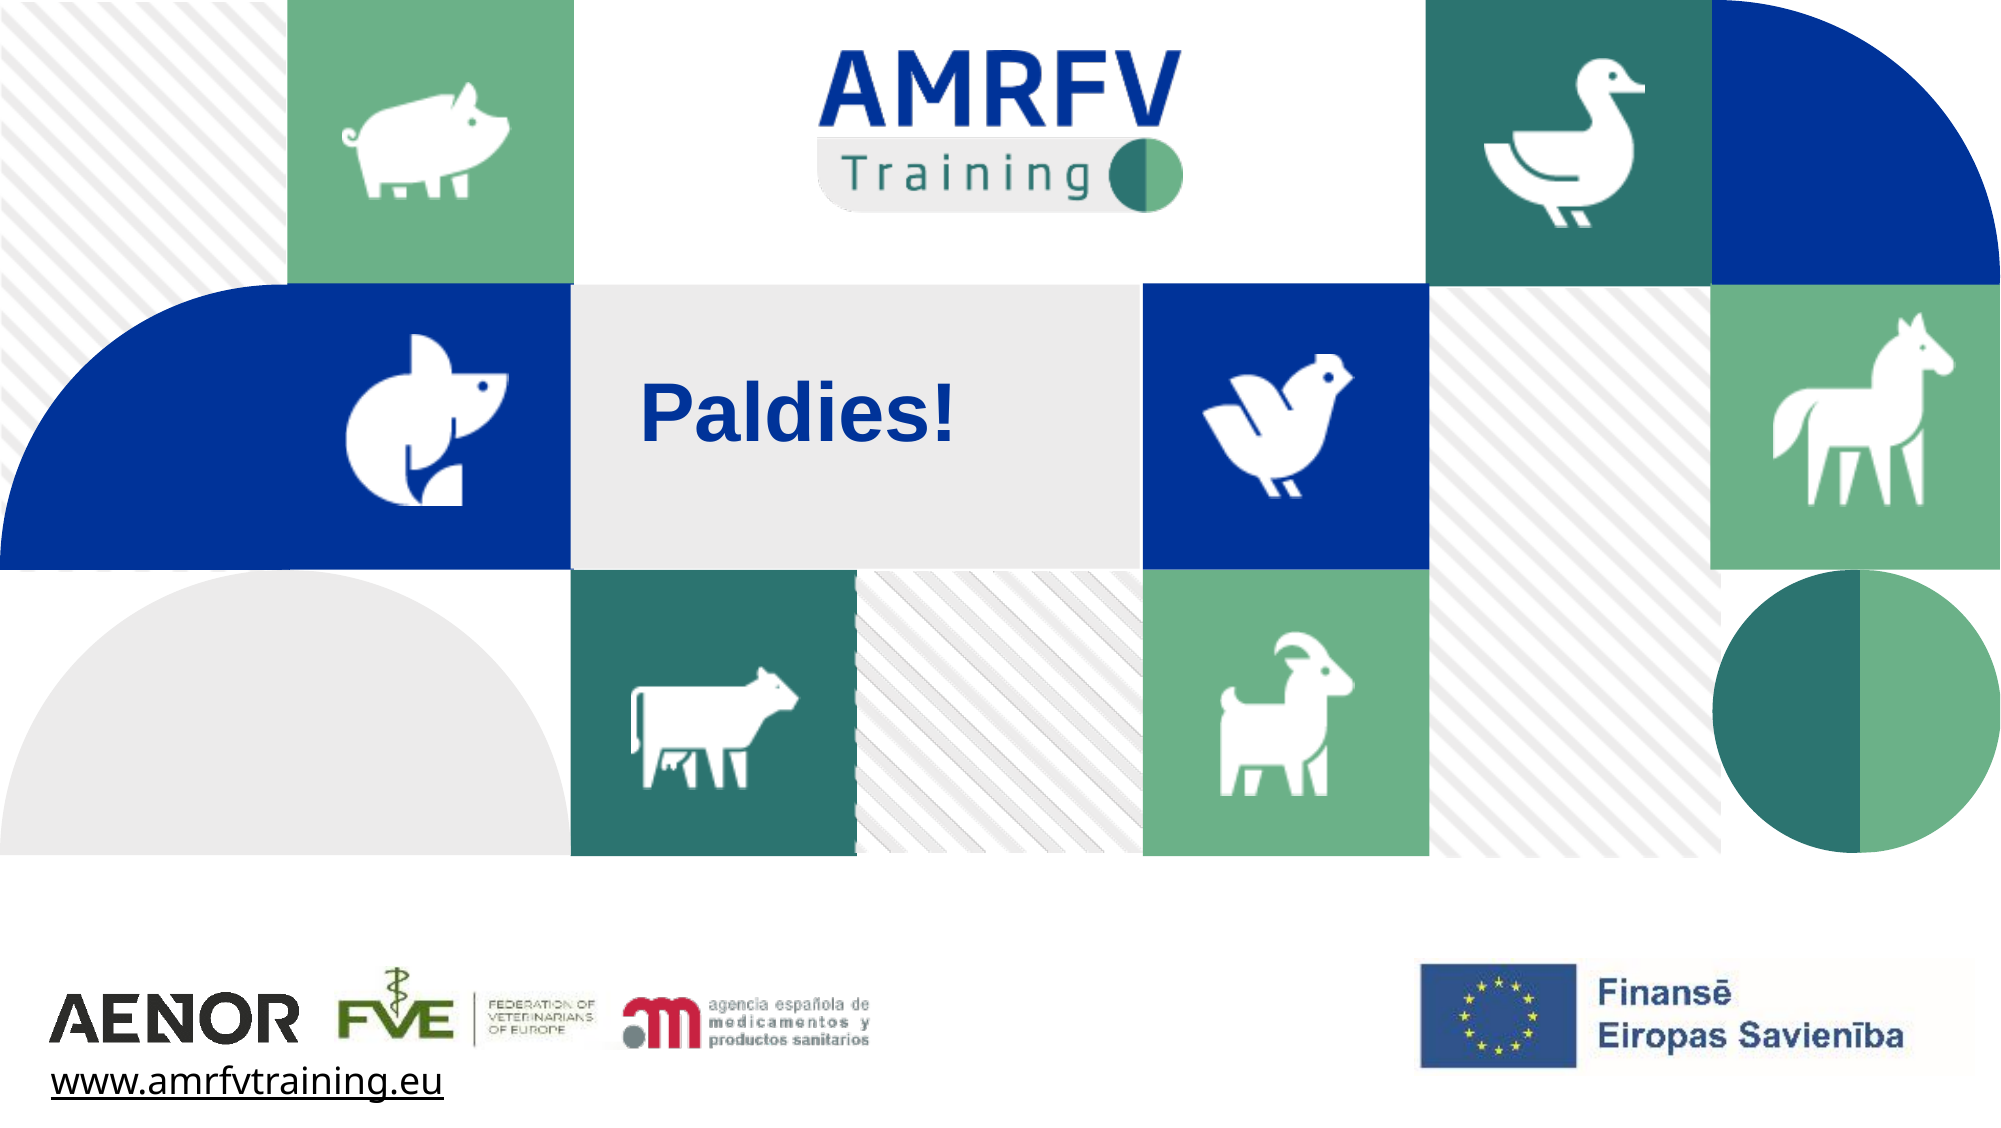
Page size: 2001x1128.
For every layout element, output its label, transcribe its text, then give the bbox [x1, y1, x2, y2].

text_box Paldies! [624, 350, 1197, 480]
picture [1425, 288, 1721, 858]
picture [0, 945, 878, 1050]
picture [0, 2, 286, 543]
picture [631, 666, 801, 790]
picture [1773, 312, 1956, 507]
picture [1414, 958, 1975, 1076]
picture [1484, 58, 1645, 228]
picture [854, 571, 1142, 853]
picture [1202, 354, 1355, 499]
picture [345, 334, 509, 506]
picture [1220, 631, 1355, 796]
picture [342, 82, 512, 200]
picture [817, 50, 1183, 213]
